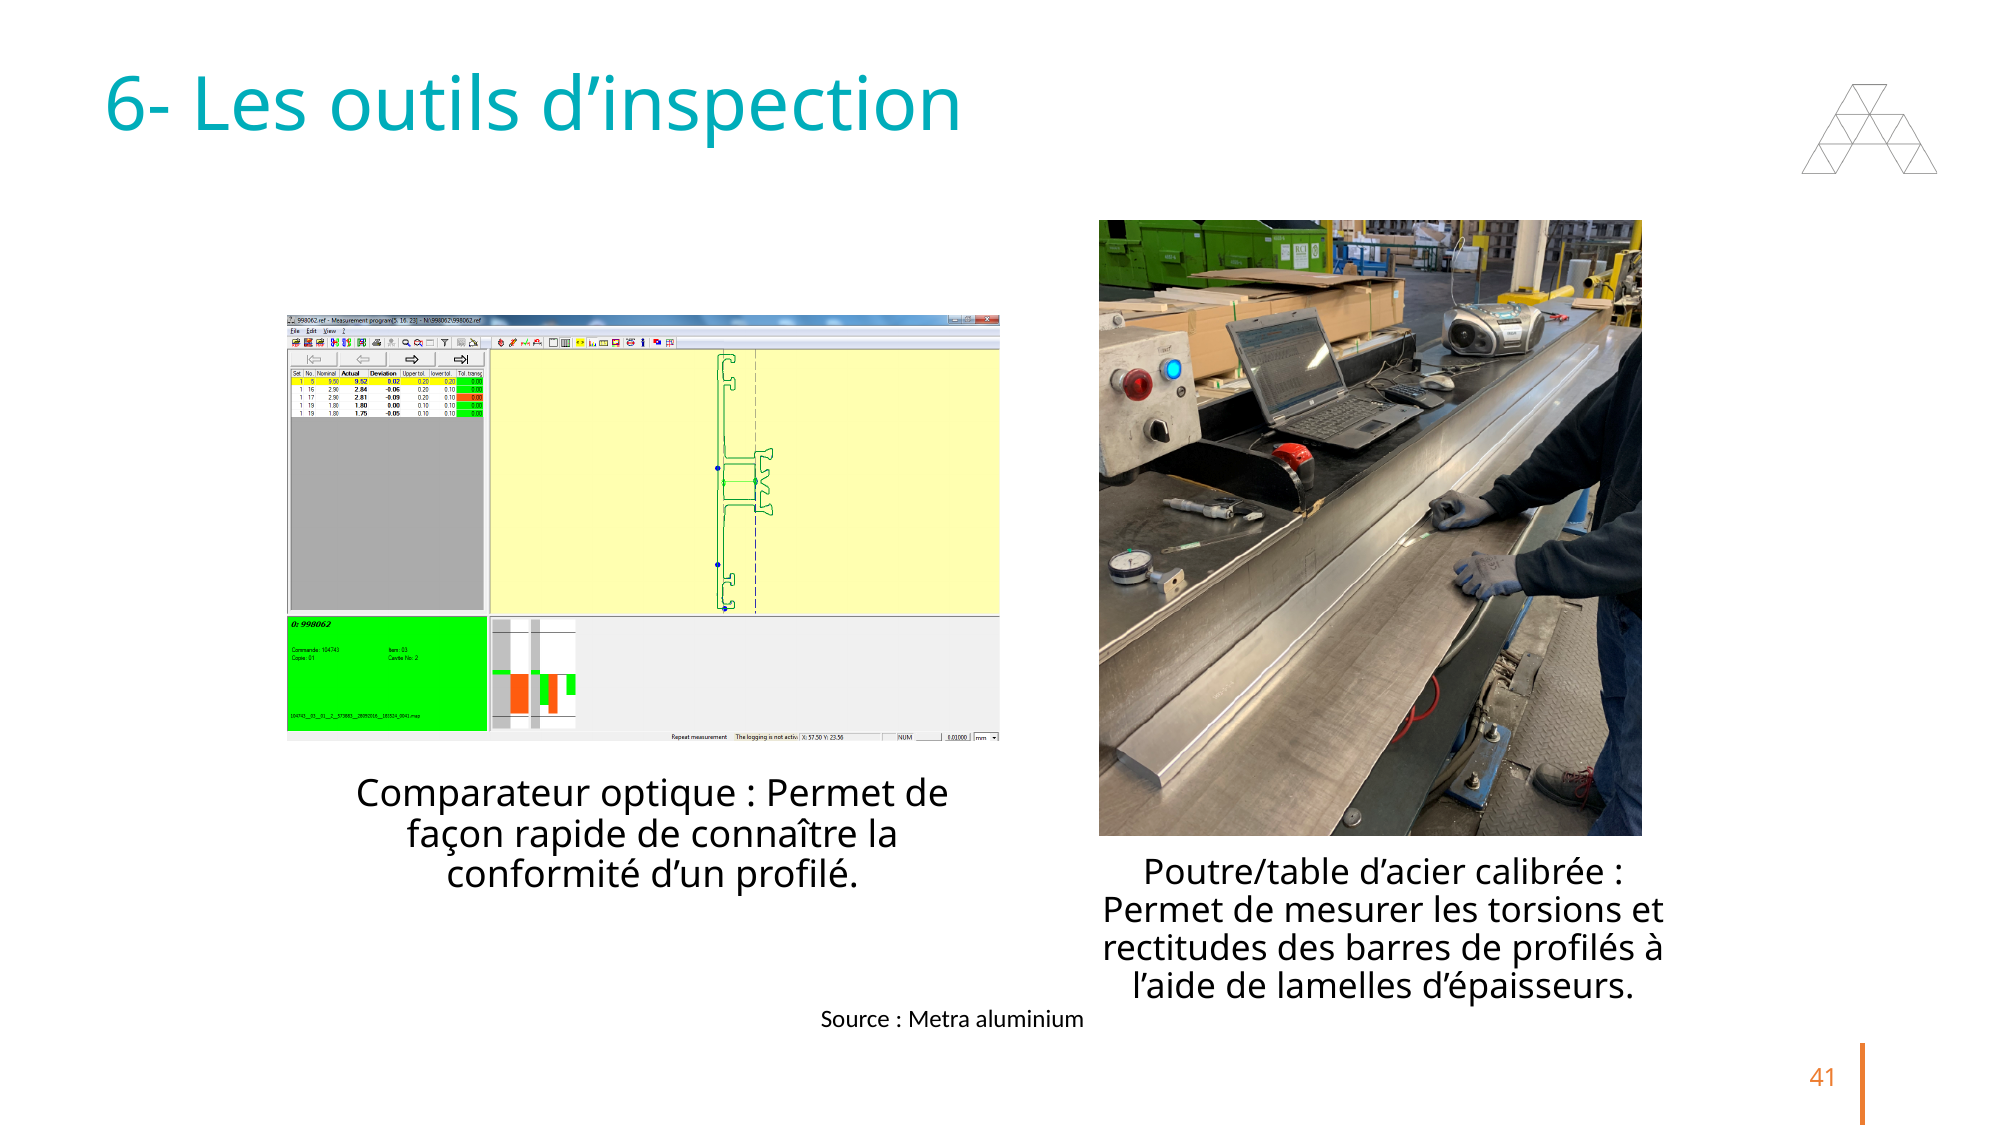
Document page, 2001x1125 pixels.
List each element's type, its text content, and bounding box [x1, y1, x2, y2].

text_box Source : Metra aluminium [805, 994, 1143, 1040]
picture [1099, 220, 1642, 836]
picture [287, 315, 1000, 741]
list Comparateur optique : Permet de façon rapide de connaître la conformité d’un profilé. [305, 774, 1000, 925]
slide_number 41 [1753, 1046, 1853, 1110]
text_box 6- Les outils d’inspection [104, 66, 1983, 260]
text_box Poutre/table d’acier calibrée : Permet de mesurer les torsions et rectitudes des barres de profilés à l’aide de lamelles d’épaisseurs. [1099, 853, 1669, 1016]
